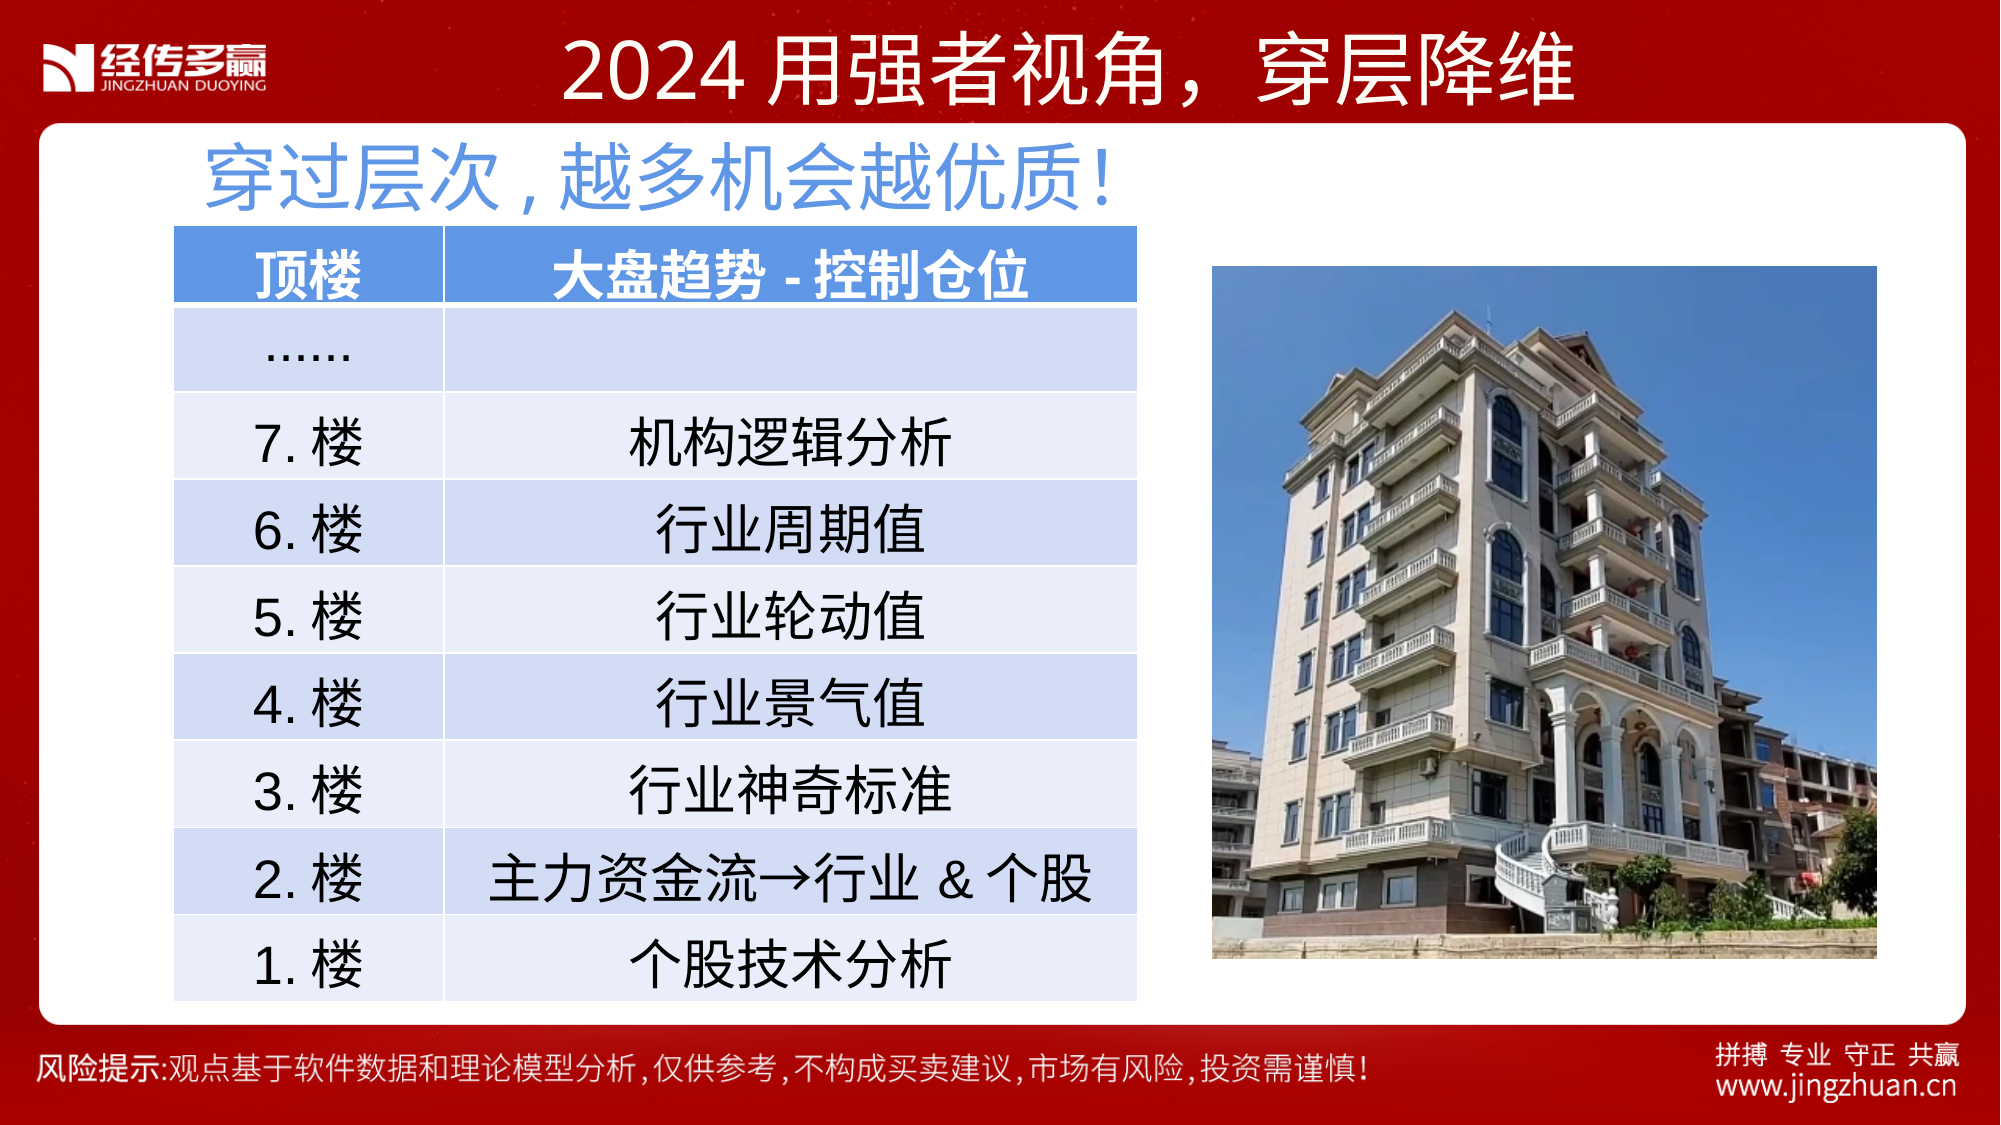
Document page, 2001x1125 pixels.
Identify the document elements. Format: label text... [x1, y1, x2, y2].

table_cell 7.楼 [174, 393, 443, 478]
table_cell 1.楼 [174, 915, 443, 1001]
table_cell 行业神奇标准 [445, 741, 1137, 827]
table_cell 机构逻辑分析 [445, 393, 1137, 478]
table_header 顶楼 [174, 226, 443, 302]
table_cell 行业轮动值 [445, 567, 1137, 652]
table_cell 行业景气值 [445, 654, 1137, 739]
table_cell 5.楼 [174, 567, 443, 652]
table_cell 主力资金流→行业&个股 [445, 828, 1137, 914]
table_cell ...... [174, 308, 443, 391]
text_box 穿过层次,越多机会越优质！ [188, 123, 1193, 228]
table_cell 个股技术分析 [445, 915, 1137, 1001]
text_box 2024用强者视角，穿层降维 [362, 11, 1755, 124]
table_cell 行业周期值 [445, 480, 1137, 565]
table_cell 6.楼 [174, 480, 443, 565]
table_cell [445, 308, 1137, 391]
picture [0, 0, 2000, 1125]
table_header 大盘趋势-控制仓位 [445, 226, 1137, 302]
table_cell 2.楼 [174, 828, 443, 914]
table_cell 4.楼 [174, 654, 443, 739]
table_cell 3.楼 [174, 741, 443, 827]
